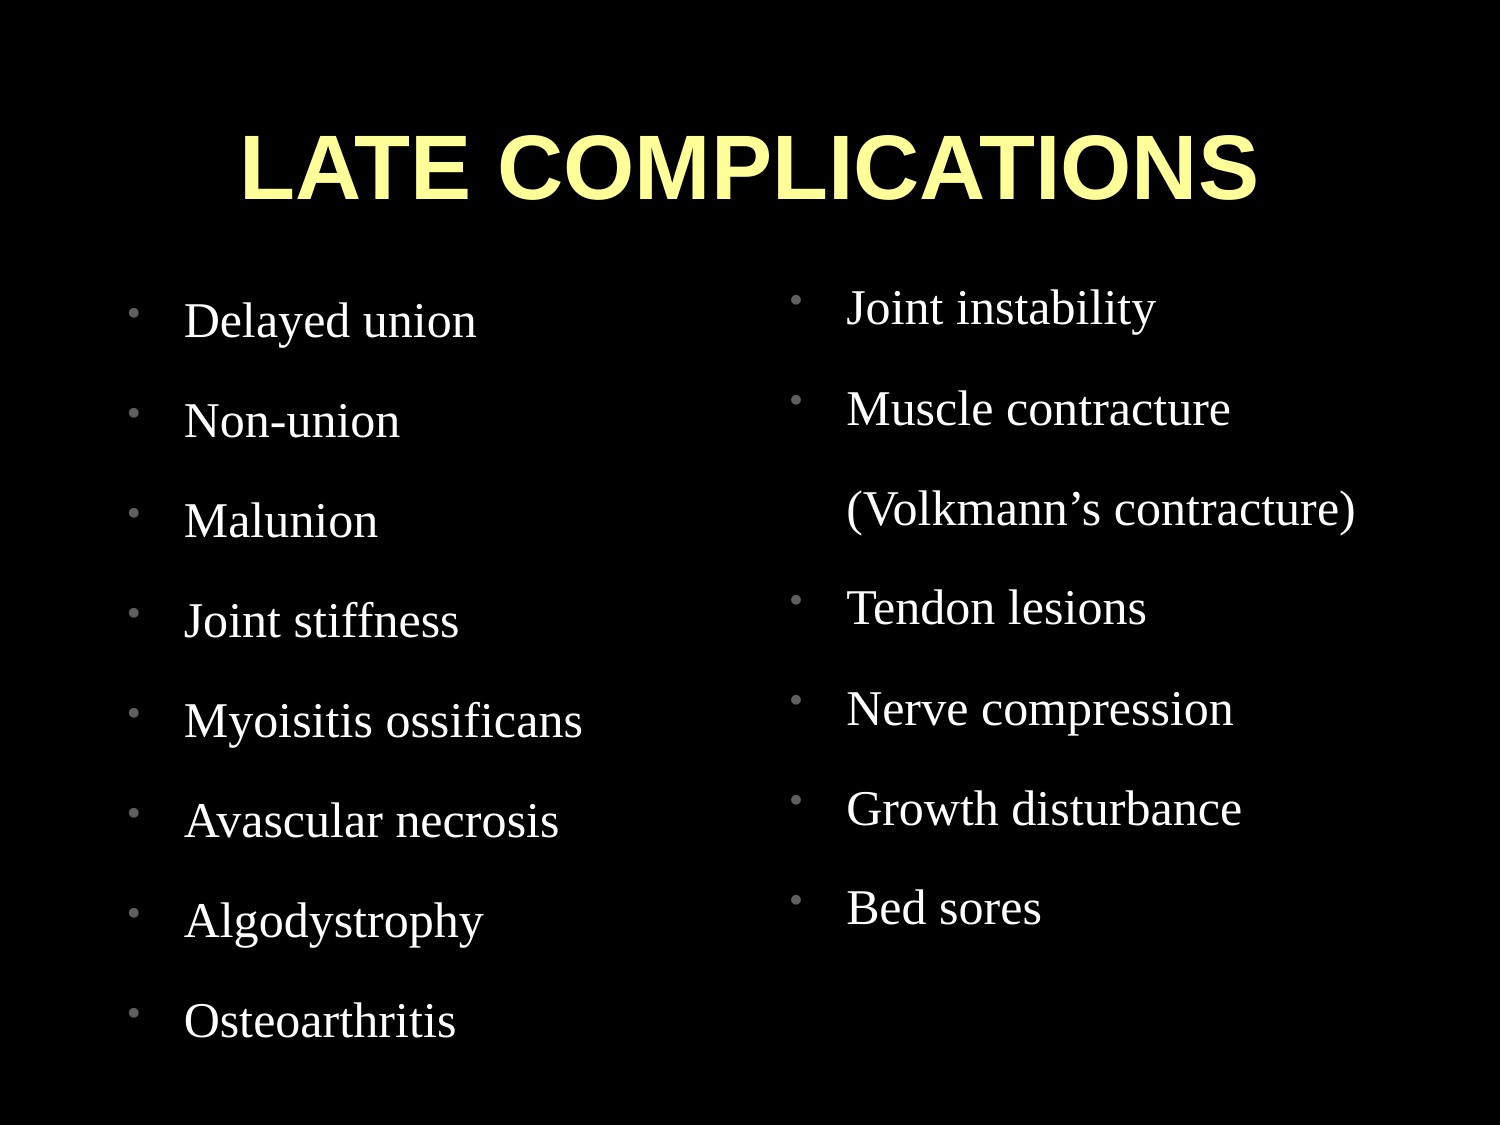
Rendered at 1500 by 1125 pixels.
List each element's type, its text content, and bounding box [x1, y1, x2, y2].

list Delayed union Non-union Malunion Joint stiffness Myoisitis ossificans Avascular necrosis Algodystrophy Osteoarthritis [112, 249, 738, 1088]
list Joint instability Muscle contracture (Volkmann’s contracture) Tendon lesions Nerve compression Growth disturbance Bed sores [774, 237, 1426, 981]
title LATE COMPLICATIONS [74, 87, 1426, 238]
